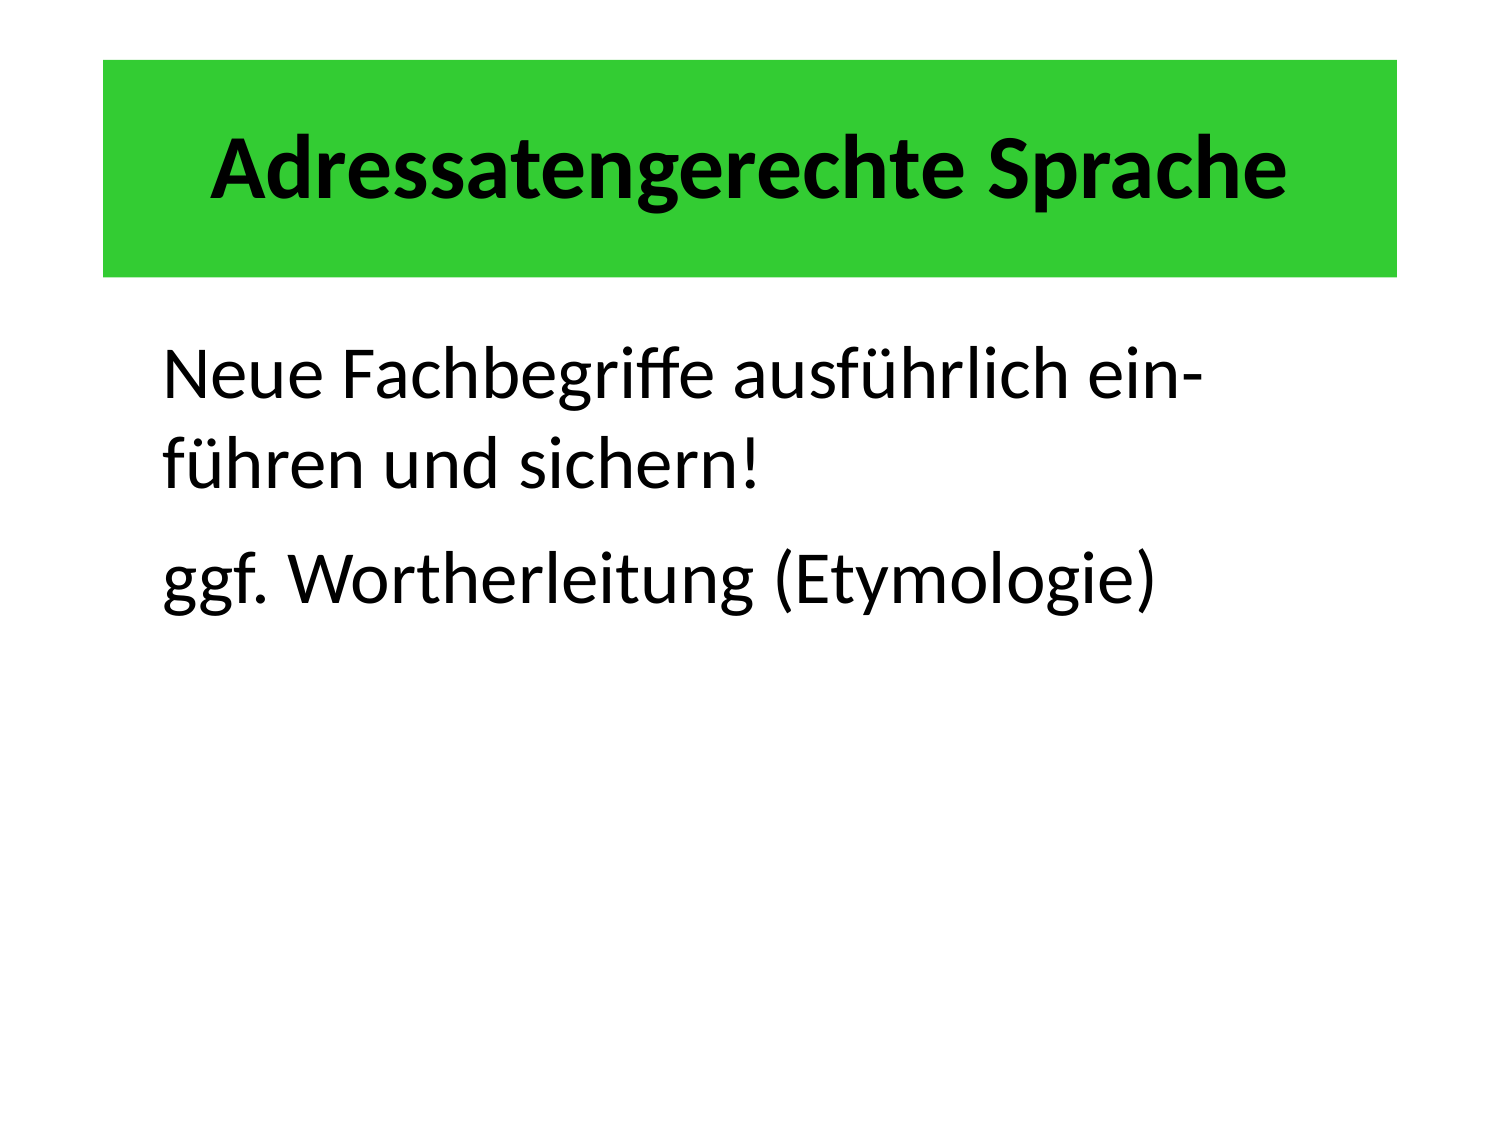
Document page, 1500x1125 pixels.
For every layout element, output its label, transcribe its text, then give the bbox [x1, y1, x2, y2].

text_box Neue Fachbegriffe ausführlich ein-führen und sichern! ggf. Wortherleitung (Etymologie) [147, 316, 1341, 626]
title Adressatengerechte Sprache [103, 59, 1397, 278]
